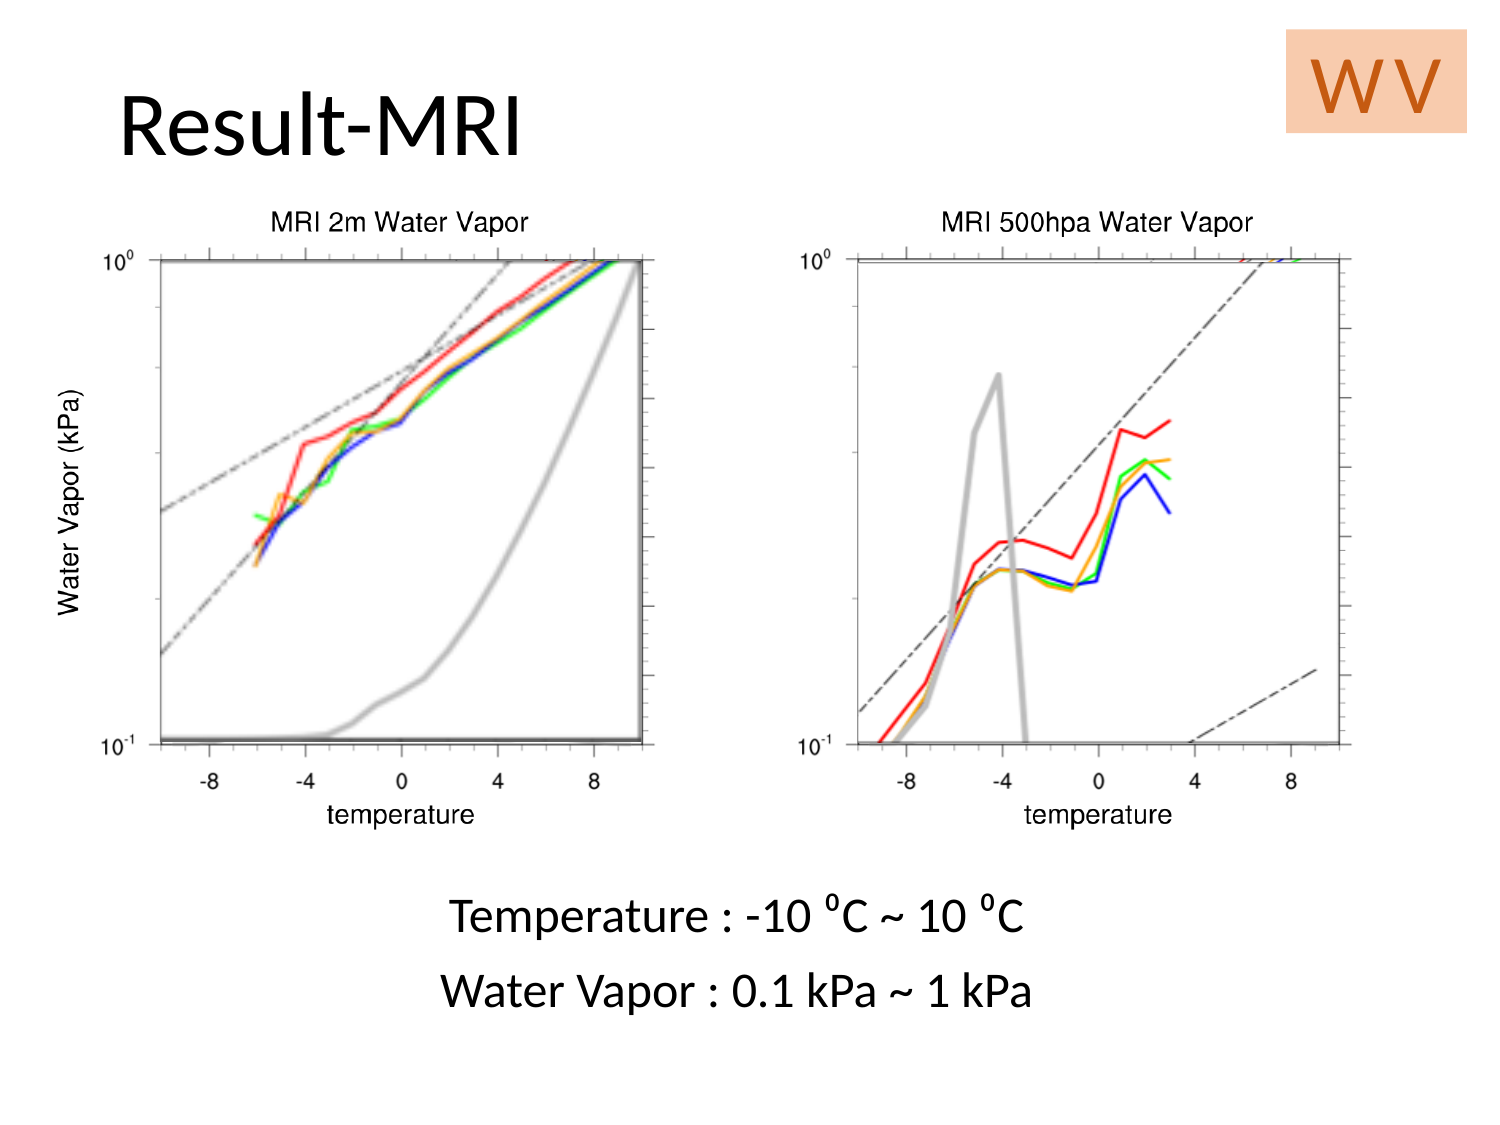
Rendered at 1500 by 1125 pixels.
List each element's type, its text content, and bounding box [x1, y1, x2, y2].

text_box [1286, 23, 1475, 140]
picture [0, 102, 746, 903]
text_box Temperature : -10 ⁰C ~ 10 ⁰C Water Vapor : 0.1 kPa ~ 1 kPa [66, 882, 1408, 1101]
text_box Result-MRI [103, 59, 1067, 191]
picture [783, 102, 1498, 903]
